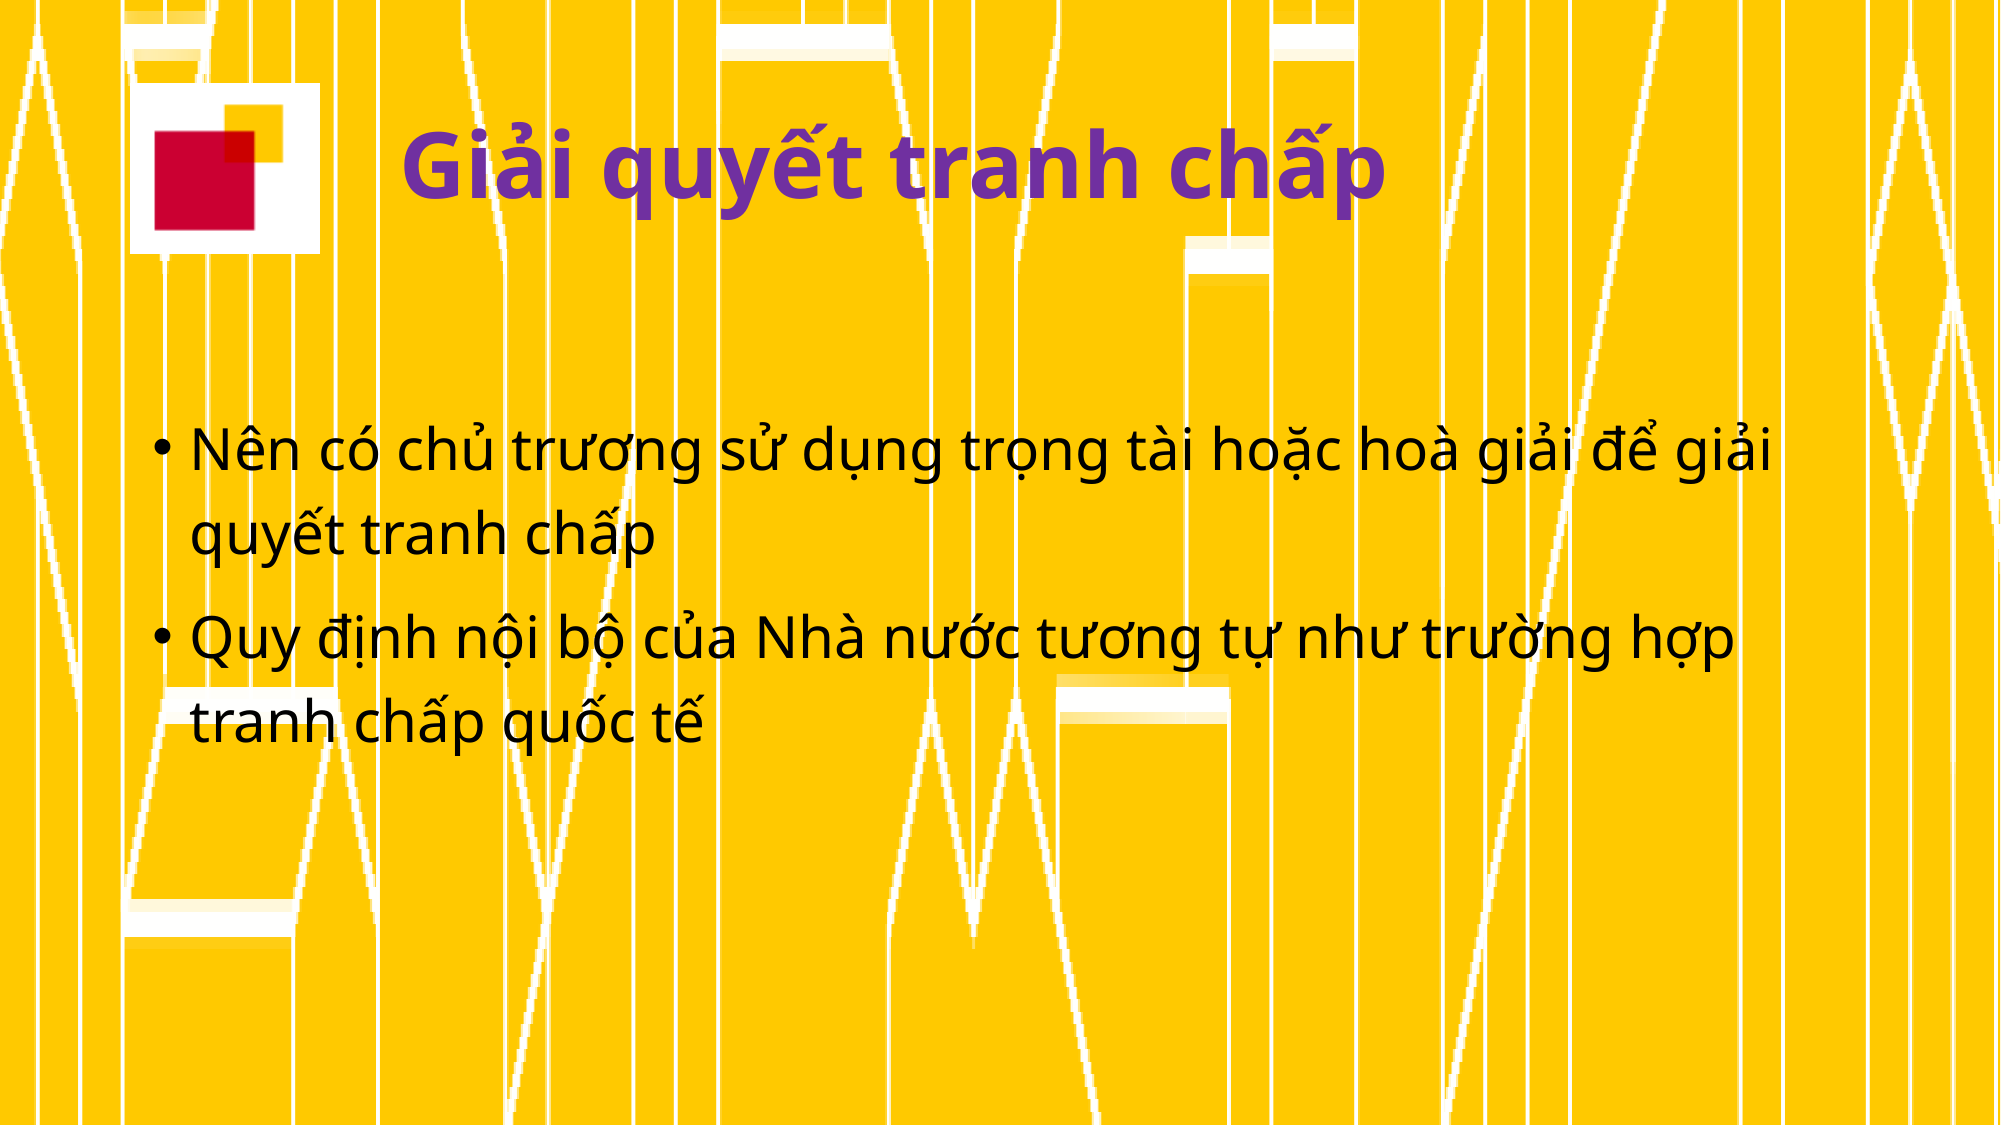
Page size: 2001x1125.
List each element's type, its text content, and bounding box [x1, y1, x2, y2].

picture [0, 0, 2001, 1125]
list Nên có chủ trương sử dụng trọng tài hoặc hoà giải để giải quyết tranh chấp Quy định nội bộ của Nhà nước tương tự như trường hợp tranh chấp quốc tế [137, 299, 1863, 1014]
title Giải quyết tranh chấp [384, 59, 1863, 278]
